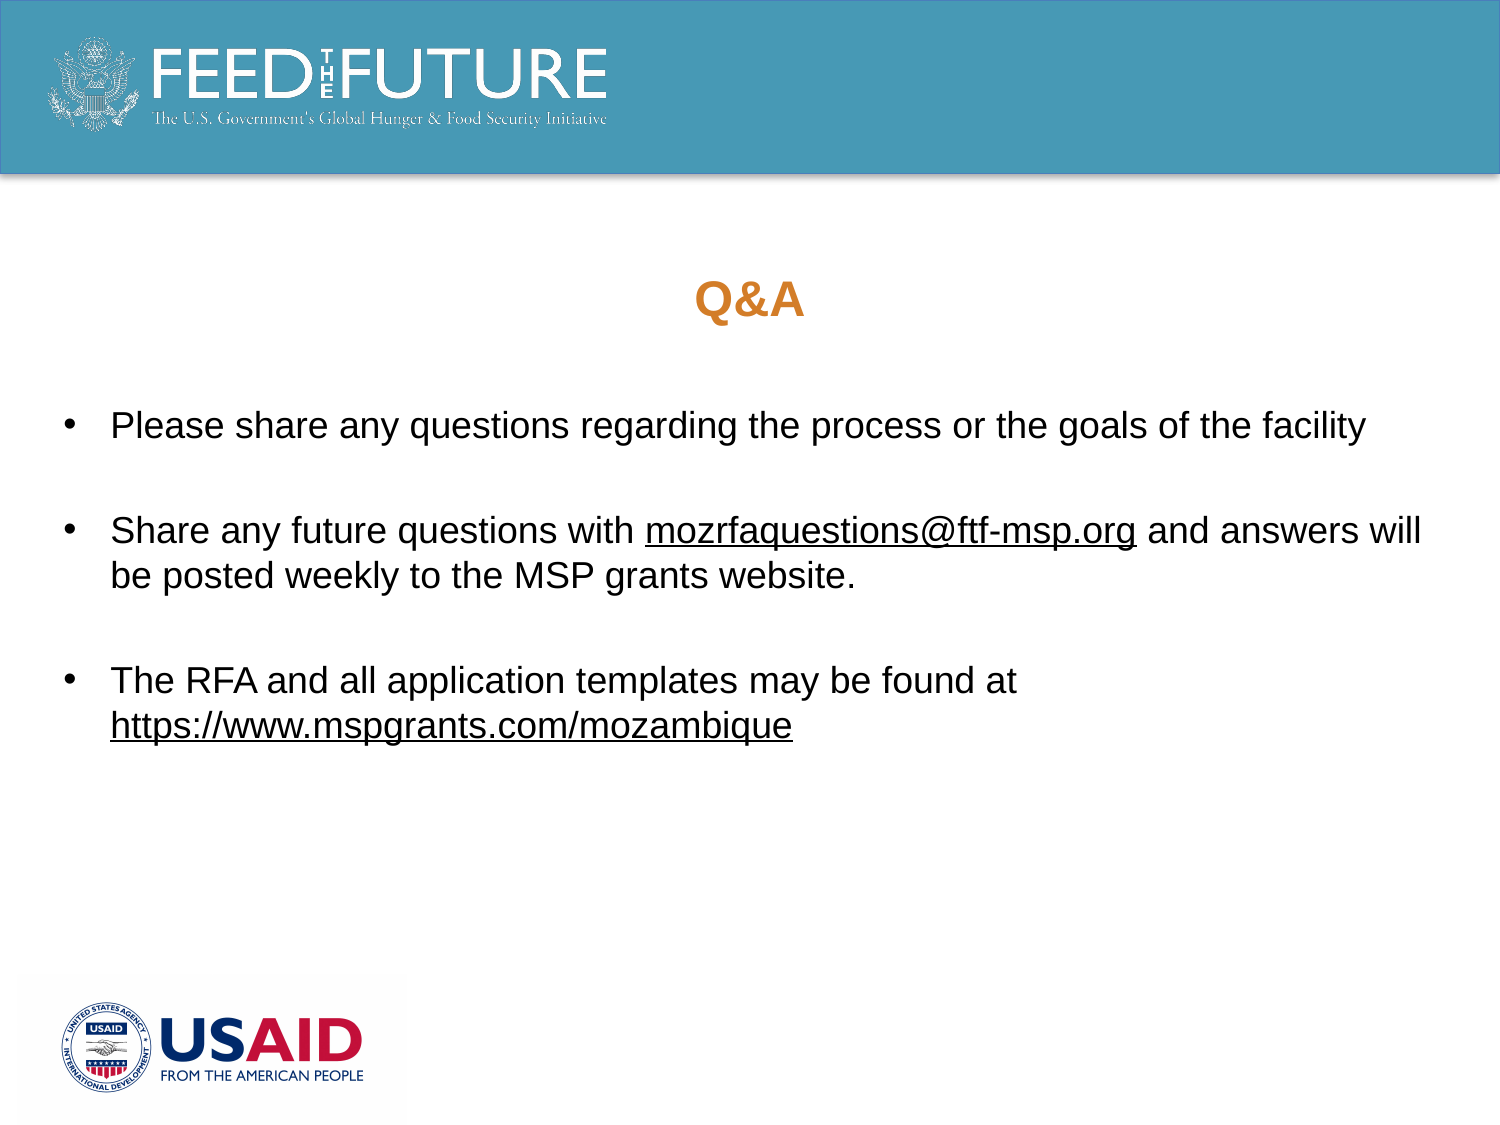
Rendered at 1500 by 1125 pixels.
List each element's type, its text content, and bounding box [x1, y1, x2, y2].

list Please share any questions regarding the process or the goals of the facility Share any future questions with mozrfaquestions@ftf-msp.org and answers will be posted weekly to the MSP grants website. The RFA and all application templates may be found at https://www.mspgrants.com/mozambique [48, 340, 1474, 916]
title Q&A [352, 258, 1148, 340]
picture [17, 974, 407, 1125]
